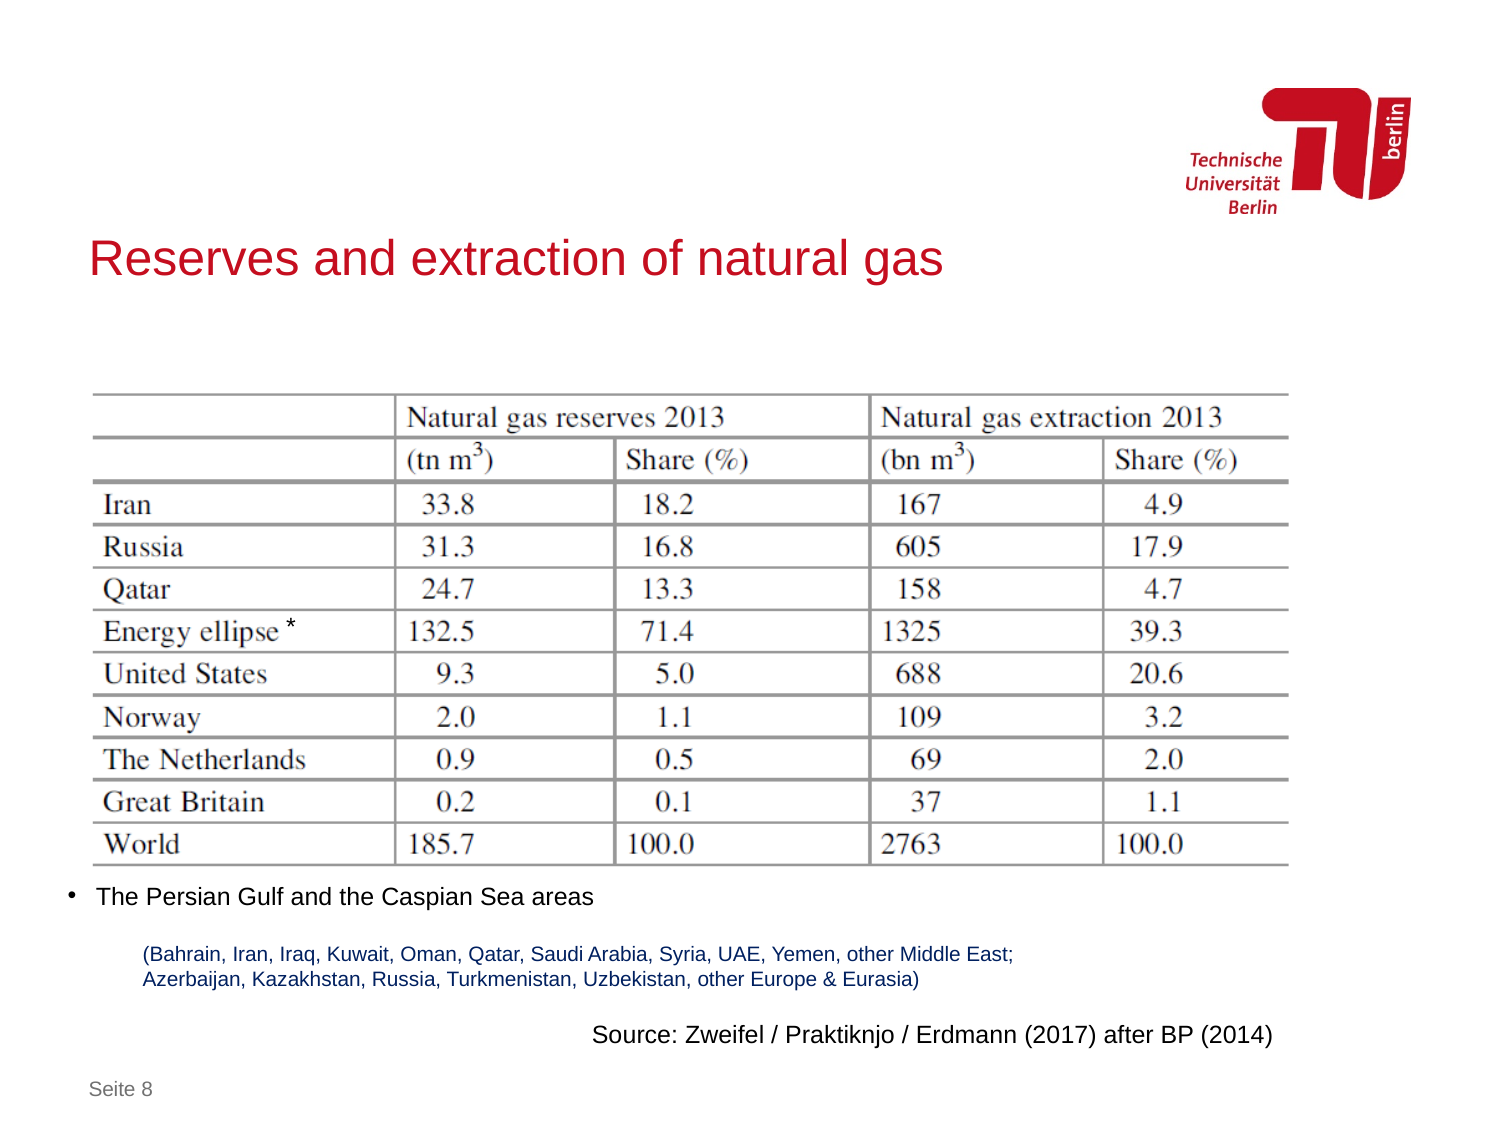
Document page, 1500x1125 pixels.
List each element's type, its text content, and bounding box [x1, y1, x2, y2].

picture [1186, 88, 1411, 214]
text_box Source: Zweifel / Praktiknjo / Erdmann (2017) after BP (2014) [572, 1011, 1294, 1057]
slide_number Seite 8 [88, 1075, 1176, 1101]
title Reserves and extraction of natural gas [88, 226, 1411, 286]
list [88, 386, 1294, 874]
text_box The Persian Gulf and the Caspian Sea areas (Bahrain, Iran, Iraq, Kuwait, Oman, Qatar, Saudi Arabia, Syria, UAE, Yemen, other Middle East; Azerbaijan, Kazakhstan, Russia, Turkmenistan, Uzbekistan, other Europe & Eurasia) [53, 873, 1282, 998]
